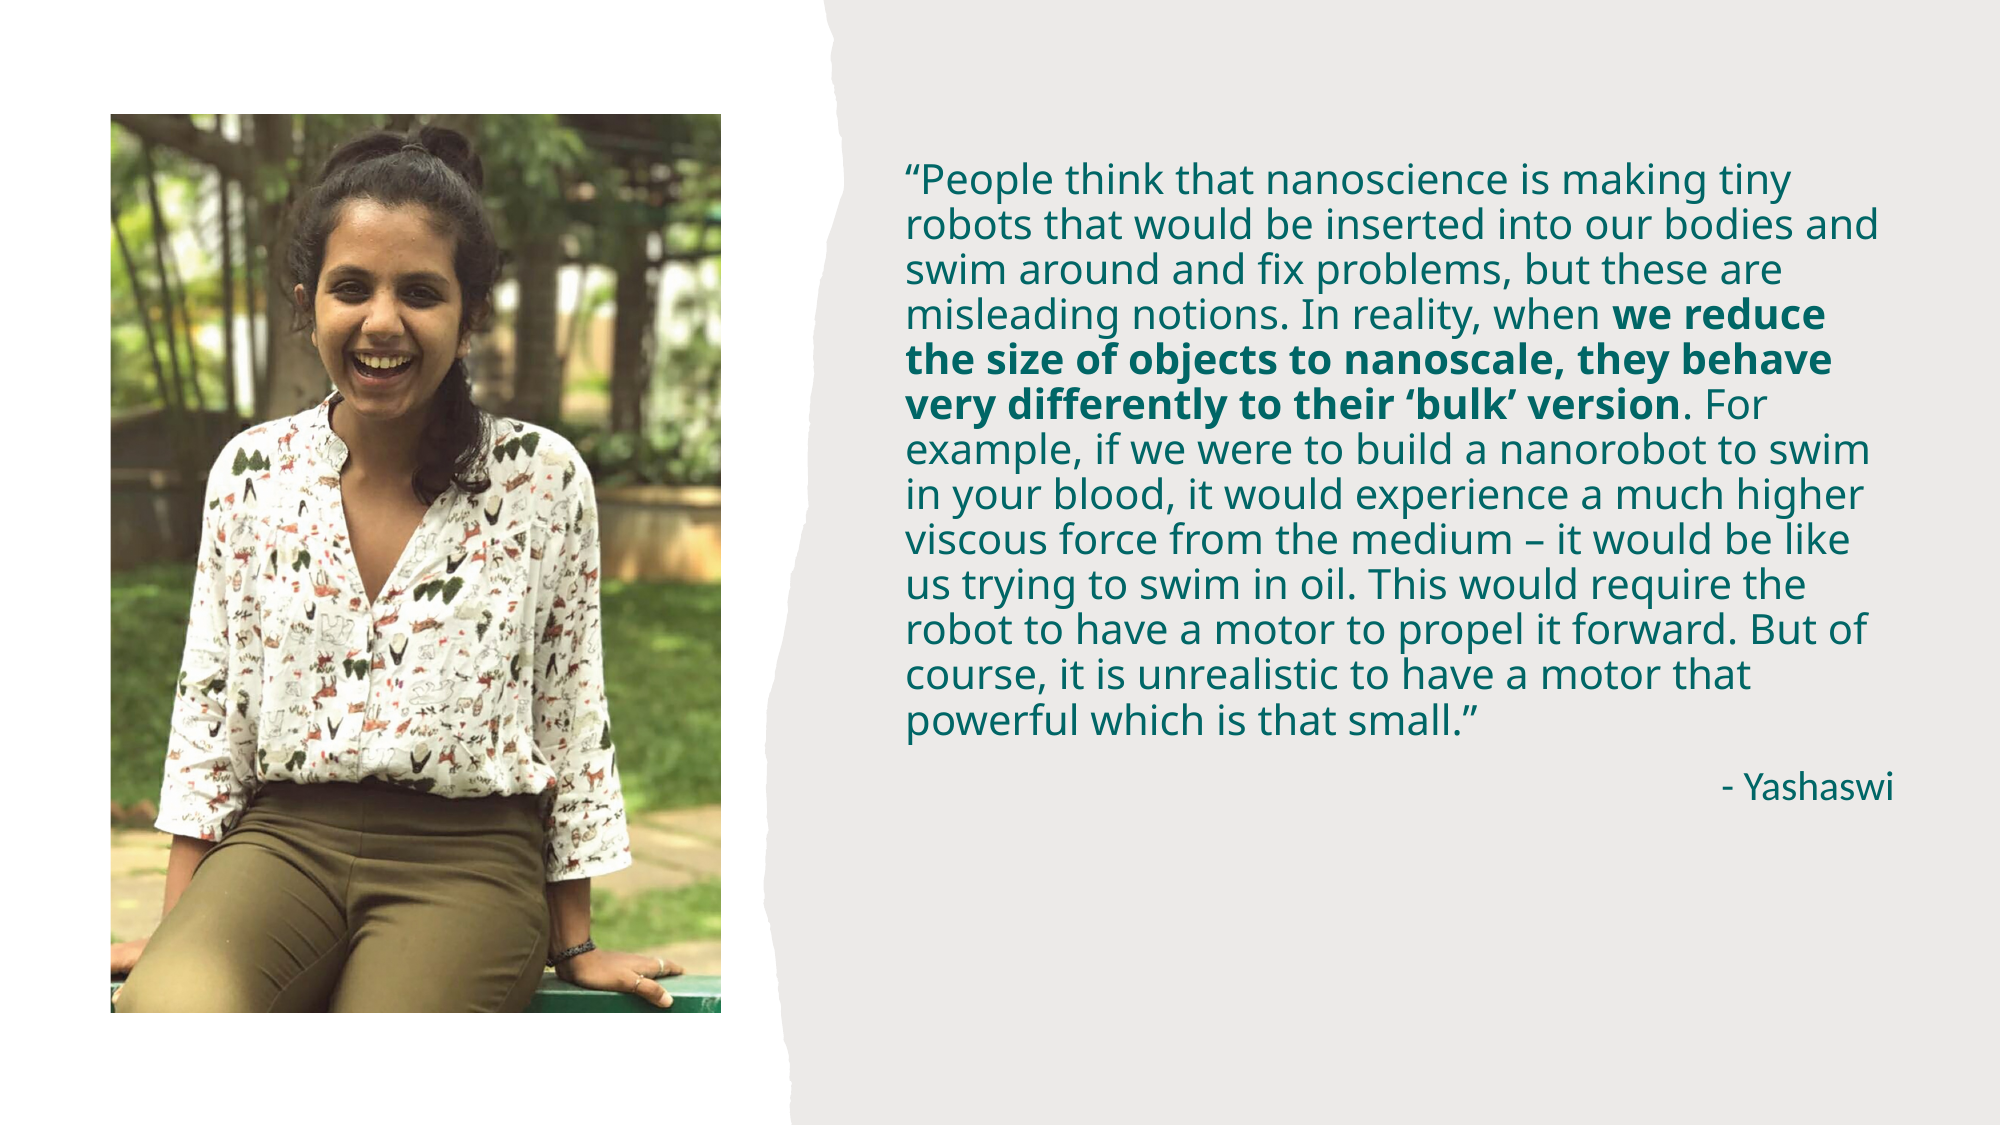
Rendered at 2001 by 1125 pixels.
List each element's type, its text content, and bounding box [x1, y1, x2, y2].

text_box [762, 0, 2000, 1125]
text_box [0, 0, 843, 1125]
picture [110, 113, 721, 1013]
list “People think that nanoscience is making tiny robots that would be inserted into our bodies and swim around and fix problems, but these are misleading notions. In reality, when we reduce the size of objects to nanoscale, they behave very differently to their ‘bulk’ version. For example, if we were to build a nanorobot to swim in your blood, it would experience a much higher viscous force from the medium – it would be like us trying to swim in oil. This would require the robot to have a motor to propel it forward. But of course, it is unrealistic to have a motor that powerful which is that small.” - Yashaswi [890, 150, 1910, 836]
